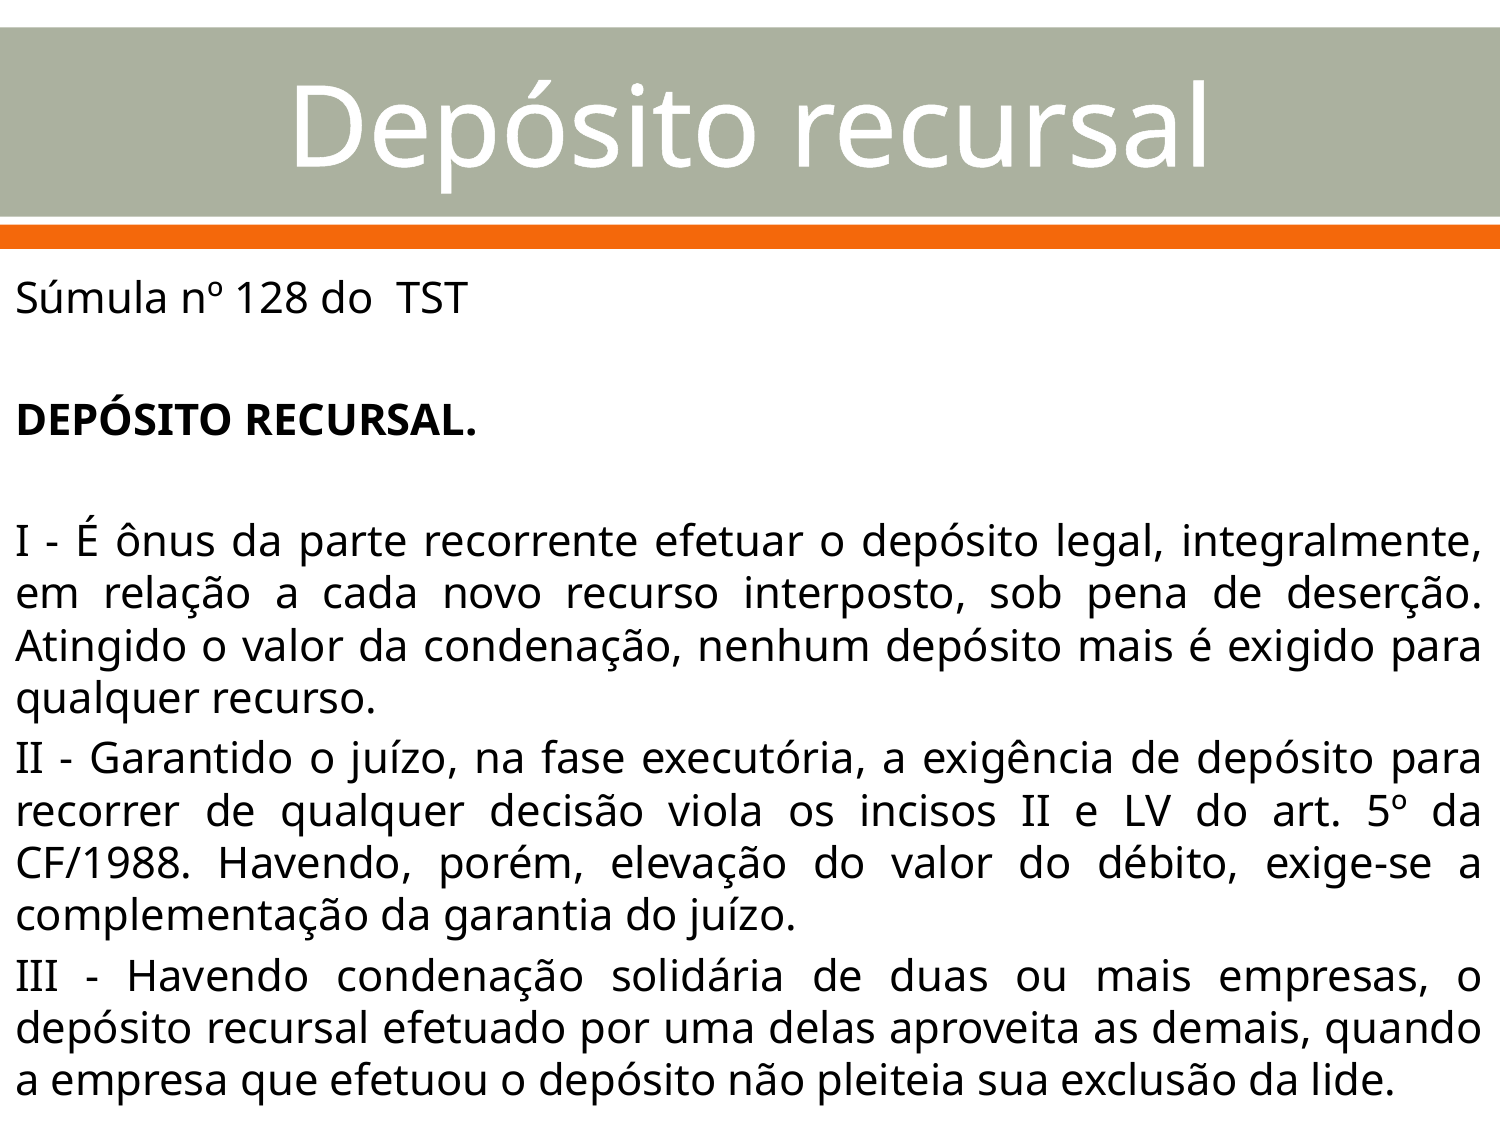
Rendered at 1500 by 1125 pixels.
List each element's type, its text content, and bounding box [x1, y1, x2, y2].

title Depósito recursal [0, 29, 1500, 213]
list Súmula nº 128 do TST DEPÓSITO RECURSAL. I - É ônus da parte recorrente efetuar o depósito legal, integralmente, em relação a cada novo recurso interposto, sob pena de deserção. Atingido o valor da condenação, nenhum depósito mais é exigido para qualquer recurso. II - Garantido o juízo, na fase executória, a exigência de depósito para recorrer de qualquer decisão viola os incisos II e LV do art. 5º da CF/1988. Havendo, porém, elevação do valor do débito, exige-se a complementação da garantia do juízo. III - Havendo condenação solidária de duas ou mais empresas, o depósito recursal efetuado por uma delas aproveita as demais, quando a empresa que efetuou o depósito não pleiteia sua exclusão da lide. [0, 262, 1500, 1125]
